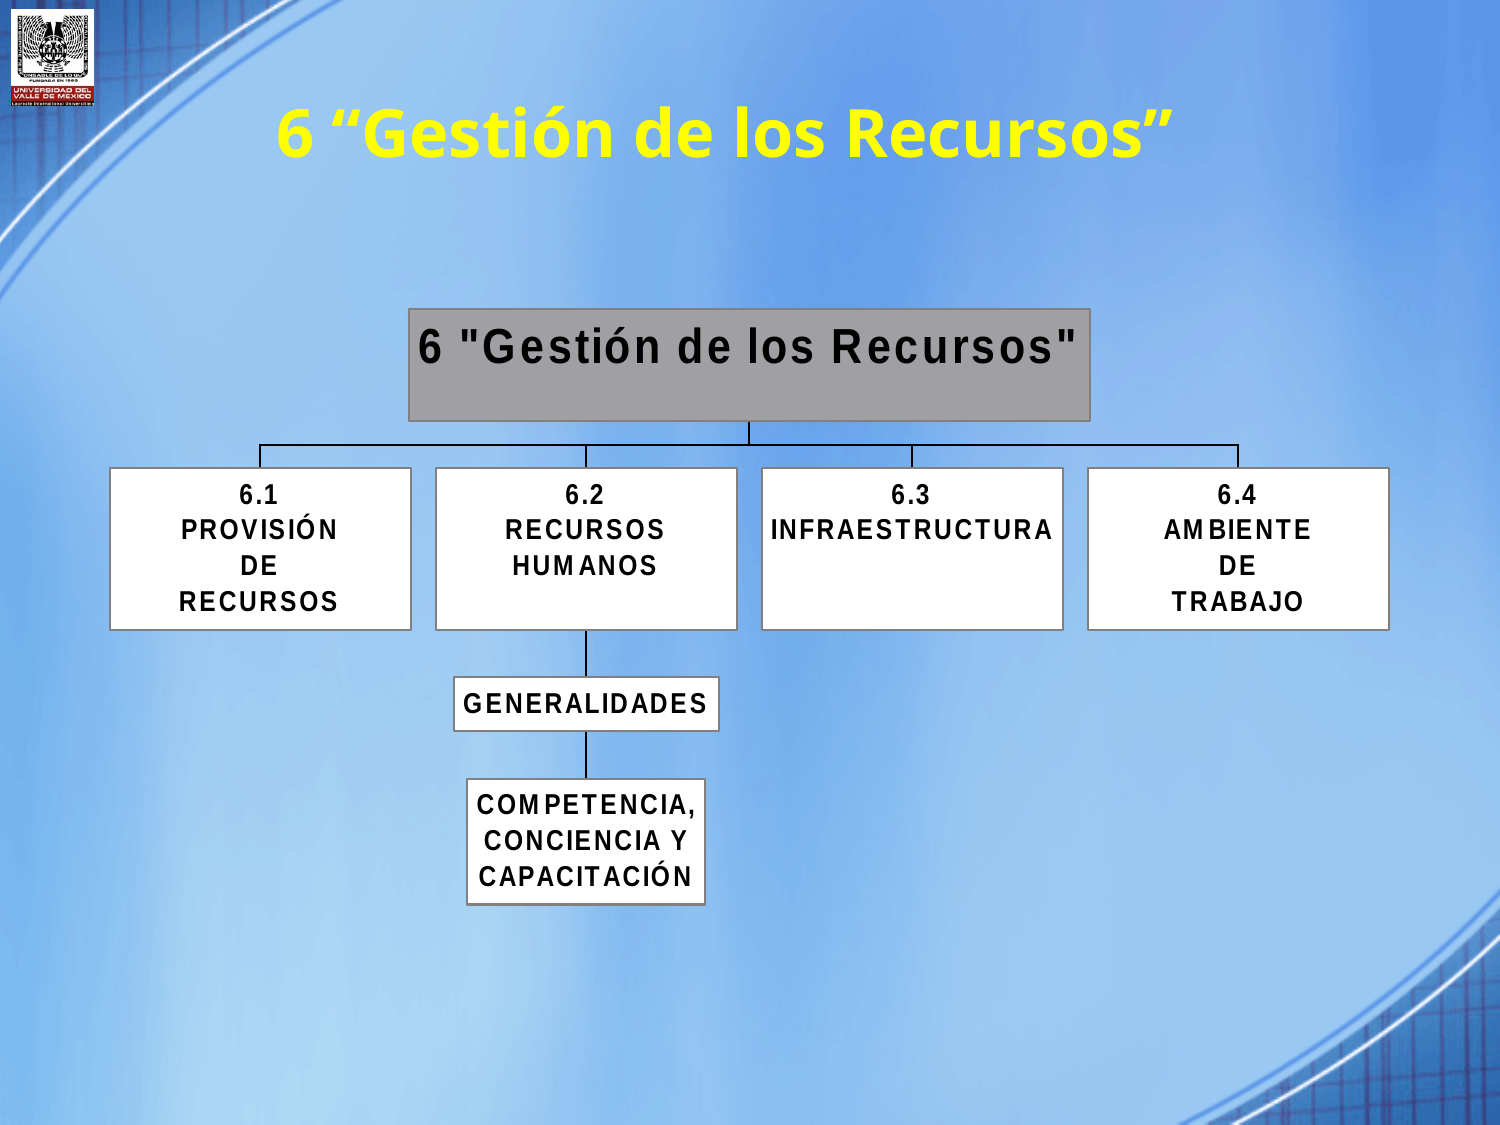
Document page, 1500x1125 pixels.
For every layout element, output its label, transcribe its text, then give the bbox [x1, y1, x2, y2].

picture [0, 0, 1500, 1125]
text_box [105, 304, 1394, 909]
text_box 6 “Gestión de los Recursos” [87, 37, 1363, 225]
